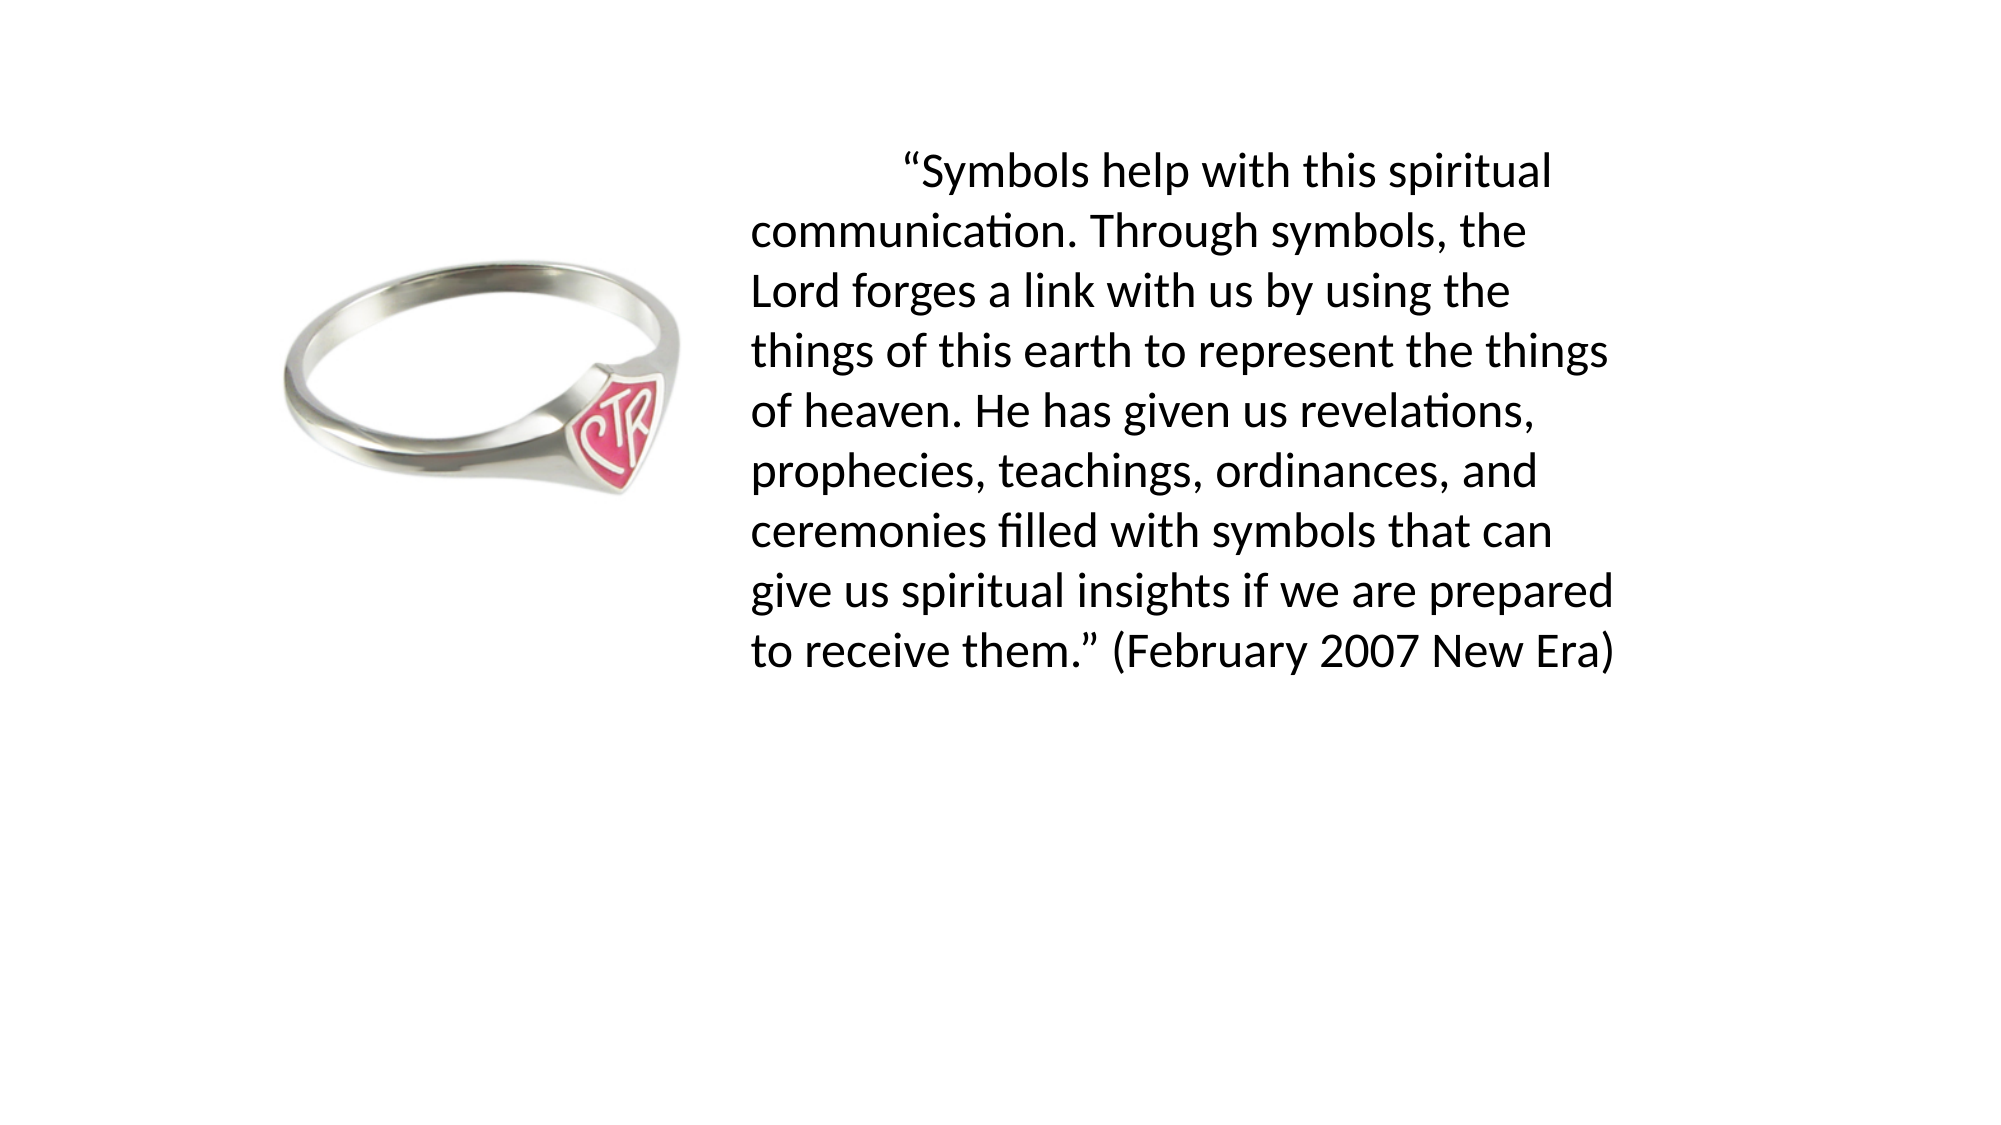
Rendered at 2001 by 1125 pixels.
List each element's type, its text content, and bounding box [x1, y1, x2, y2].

text_box “Symbols help with this spiritual communication. Through symbols, the Lord forges a link with us by using the things of this earth to represent the things of heaven. He has given us revelations, prophecies, teachings, ordinances, and ceremonies filled with symbols that can give us spiritual insights if we are prepared to receive them.” (February 2007 New Era) [735, 129, 1638, 685]
picture [249, 157, 707, 615]
